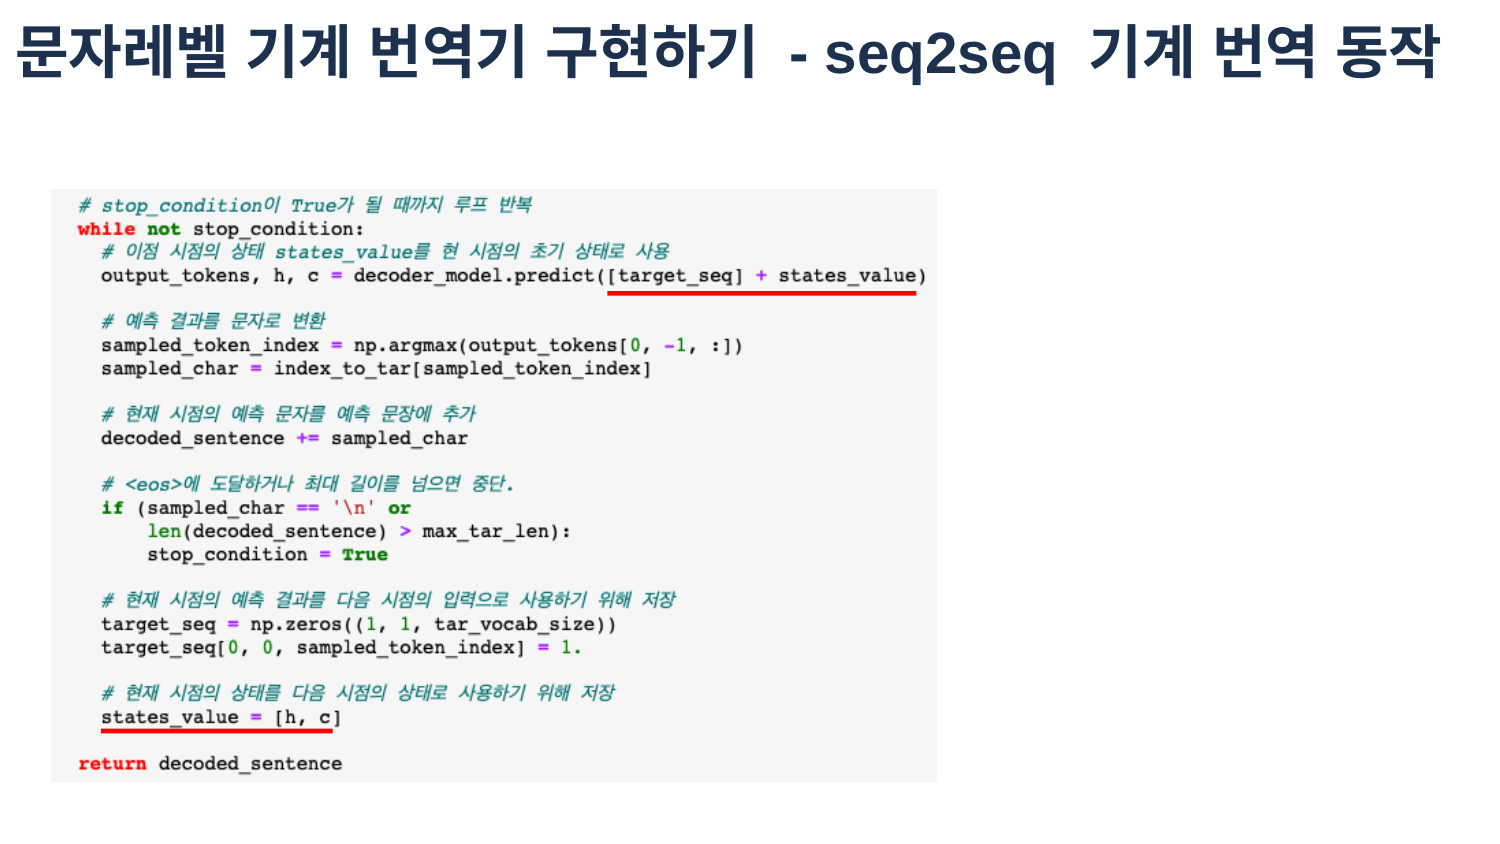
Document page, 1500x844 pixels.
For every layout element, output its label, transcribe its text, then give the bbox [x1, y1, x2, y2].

text_box 문자레벨 기계 번역기 구현하기 - seq2seq 기계 번역 동작 [0, 0, 1500, 100]
picture [50, 188, 938, 782]
